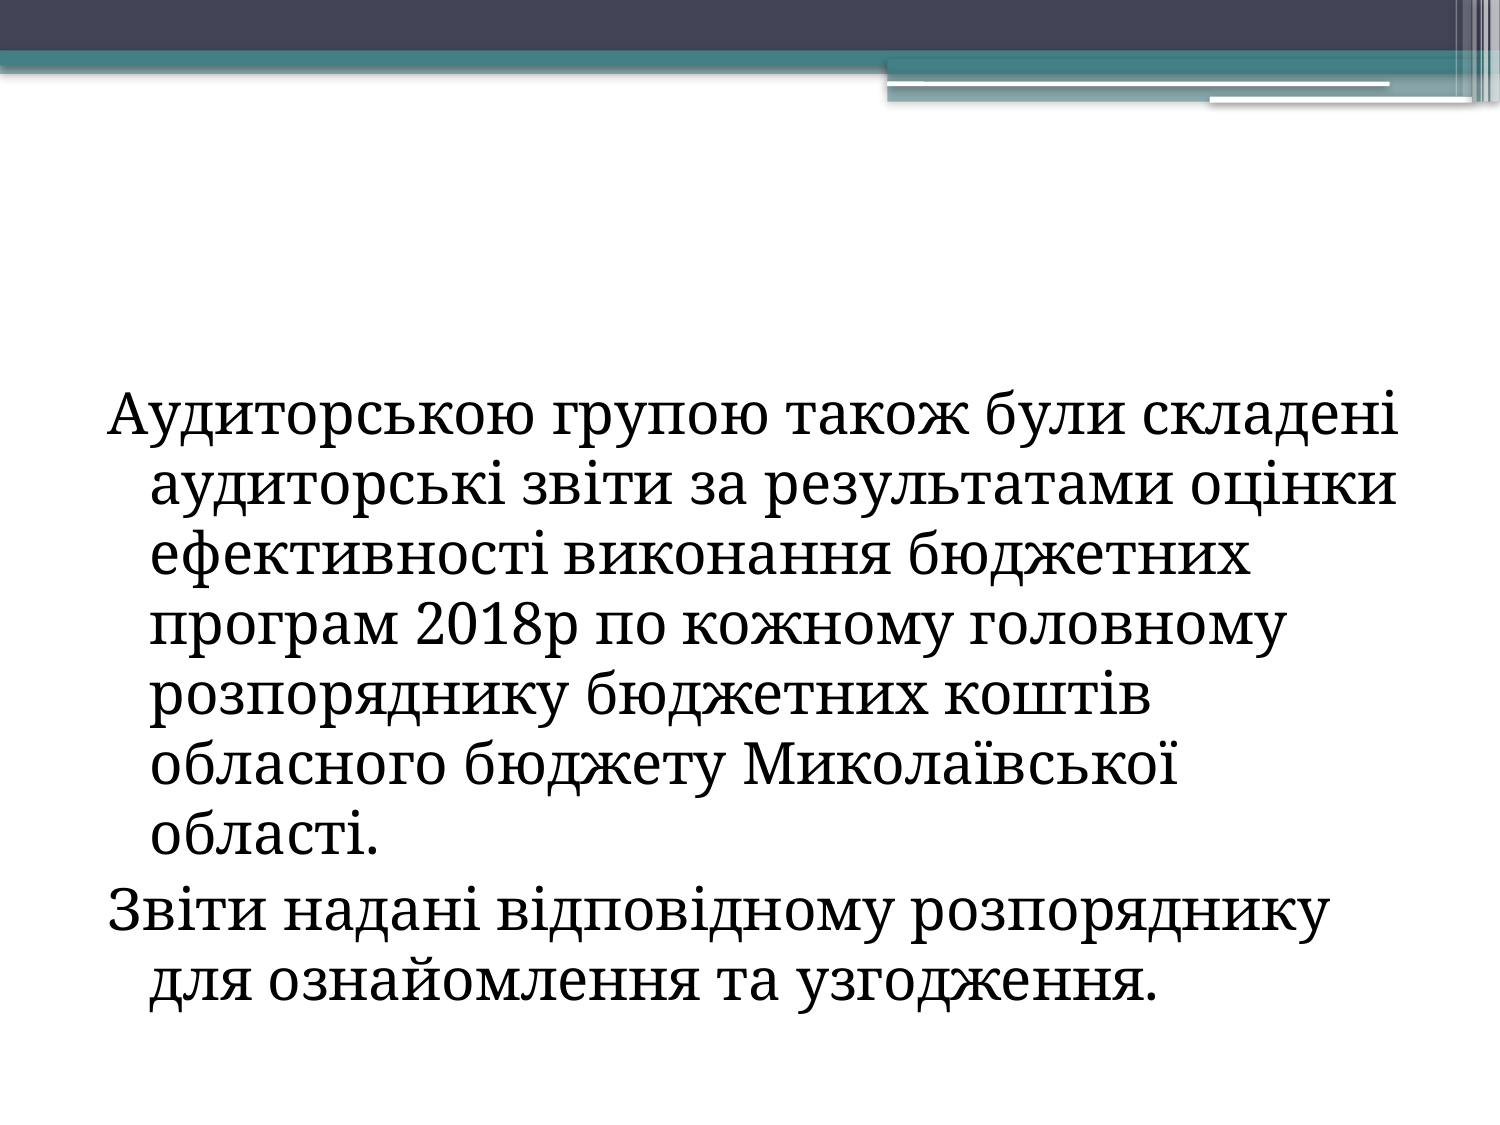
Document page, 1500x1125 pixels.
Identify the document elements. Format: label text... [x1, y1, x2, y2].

list Аудиторською групою також були складені аудиторські звіти за результатами оцінки ефективності виконання бюджетних програм 2018р по кожному головному розпоряднику бюджетних коштів обласного бюджету Миколаївської області. Звіти надані відповідному розпоряднику для ознайомлення та узгодження. [75, 368, 1425, 1079]
